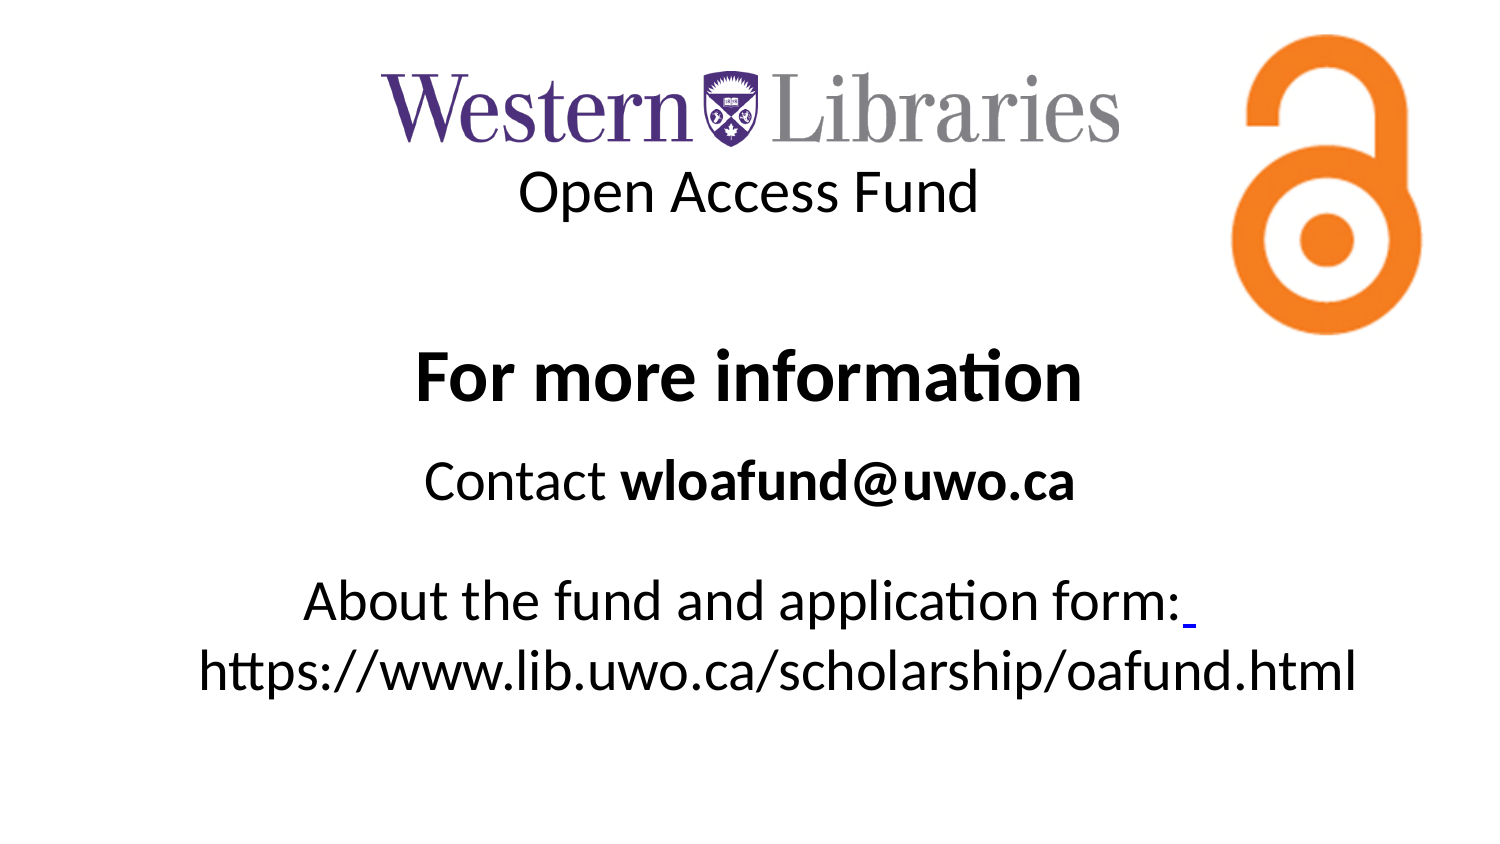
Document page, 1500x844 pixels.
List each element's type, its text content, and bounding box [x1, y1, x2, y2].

title Open Access Fund [75, 33, 1228, 196]
picture [381, 71, 1119, 148]
list For more information Contact wloafund@uwo.ca About the fund and application form: https://www.lib.uwo.ca/scholarship/oafund.html [75, 196, 1425, 808]
picture [1229, 33, 1426, 338]
